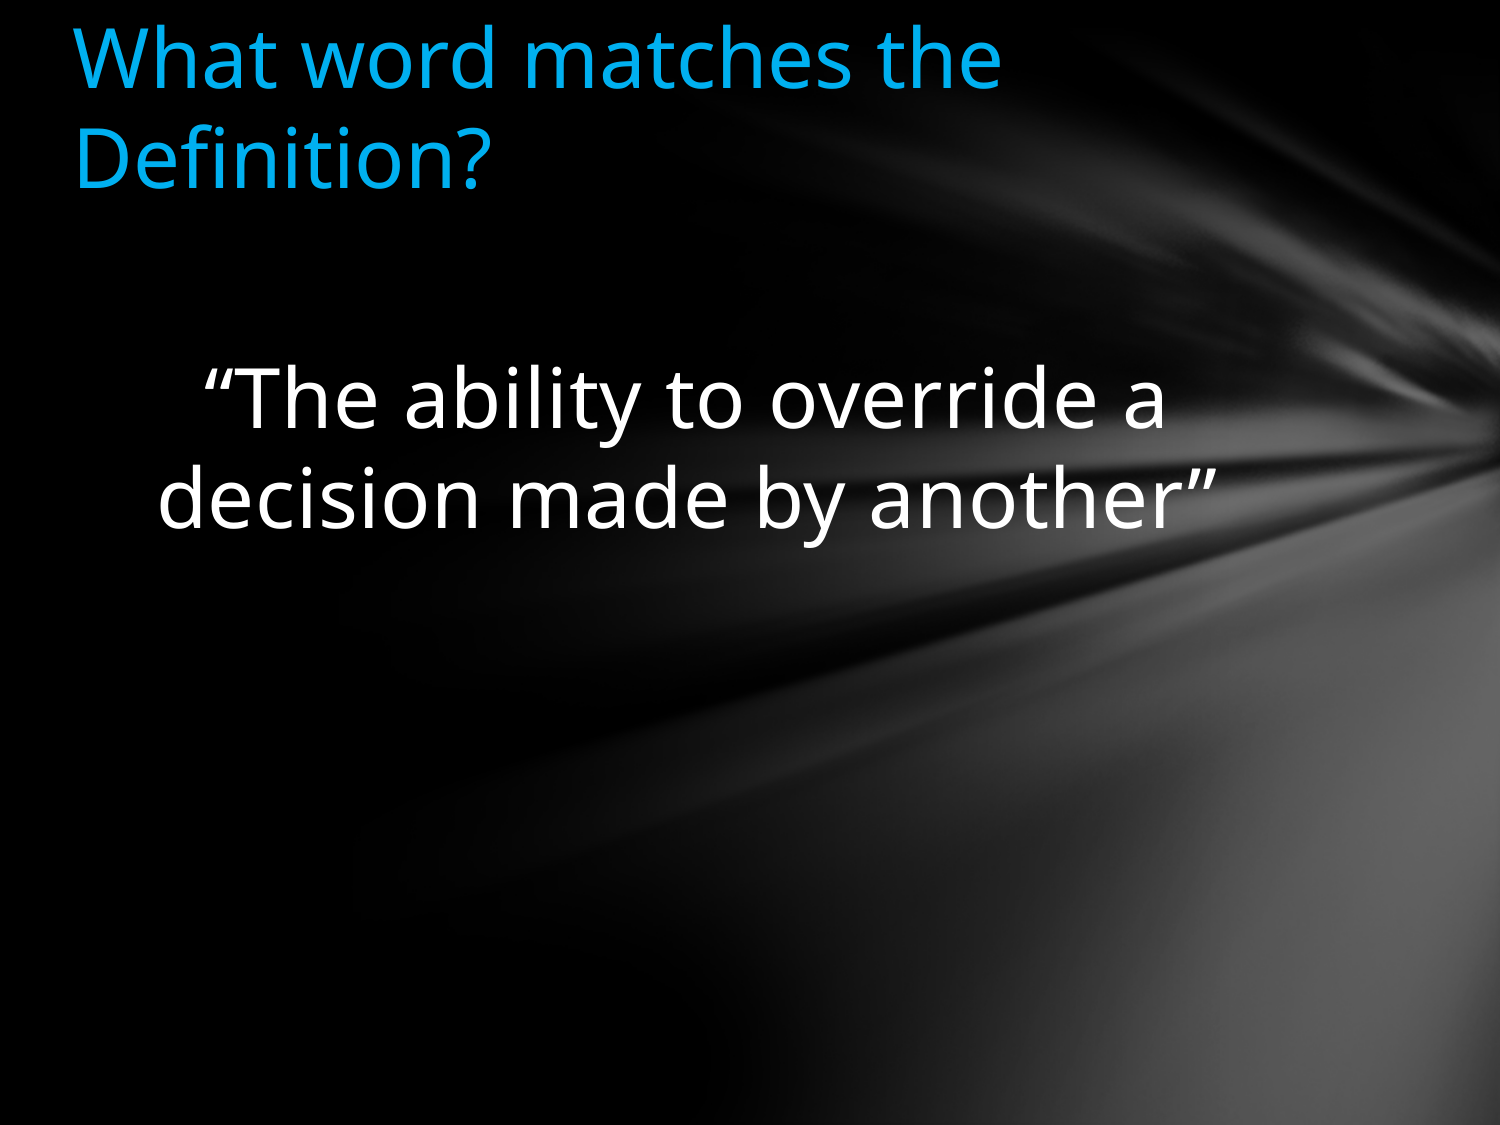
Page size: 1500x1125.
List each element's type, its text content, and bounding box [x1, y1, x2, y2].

list “The ability to override a decision made by another” [57, 338, 1318, 1015]
title What word matches the Definition? [57, 37, 1318, 213]
